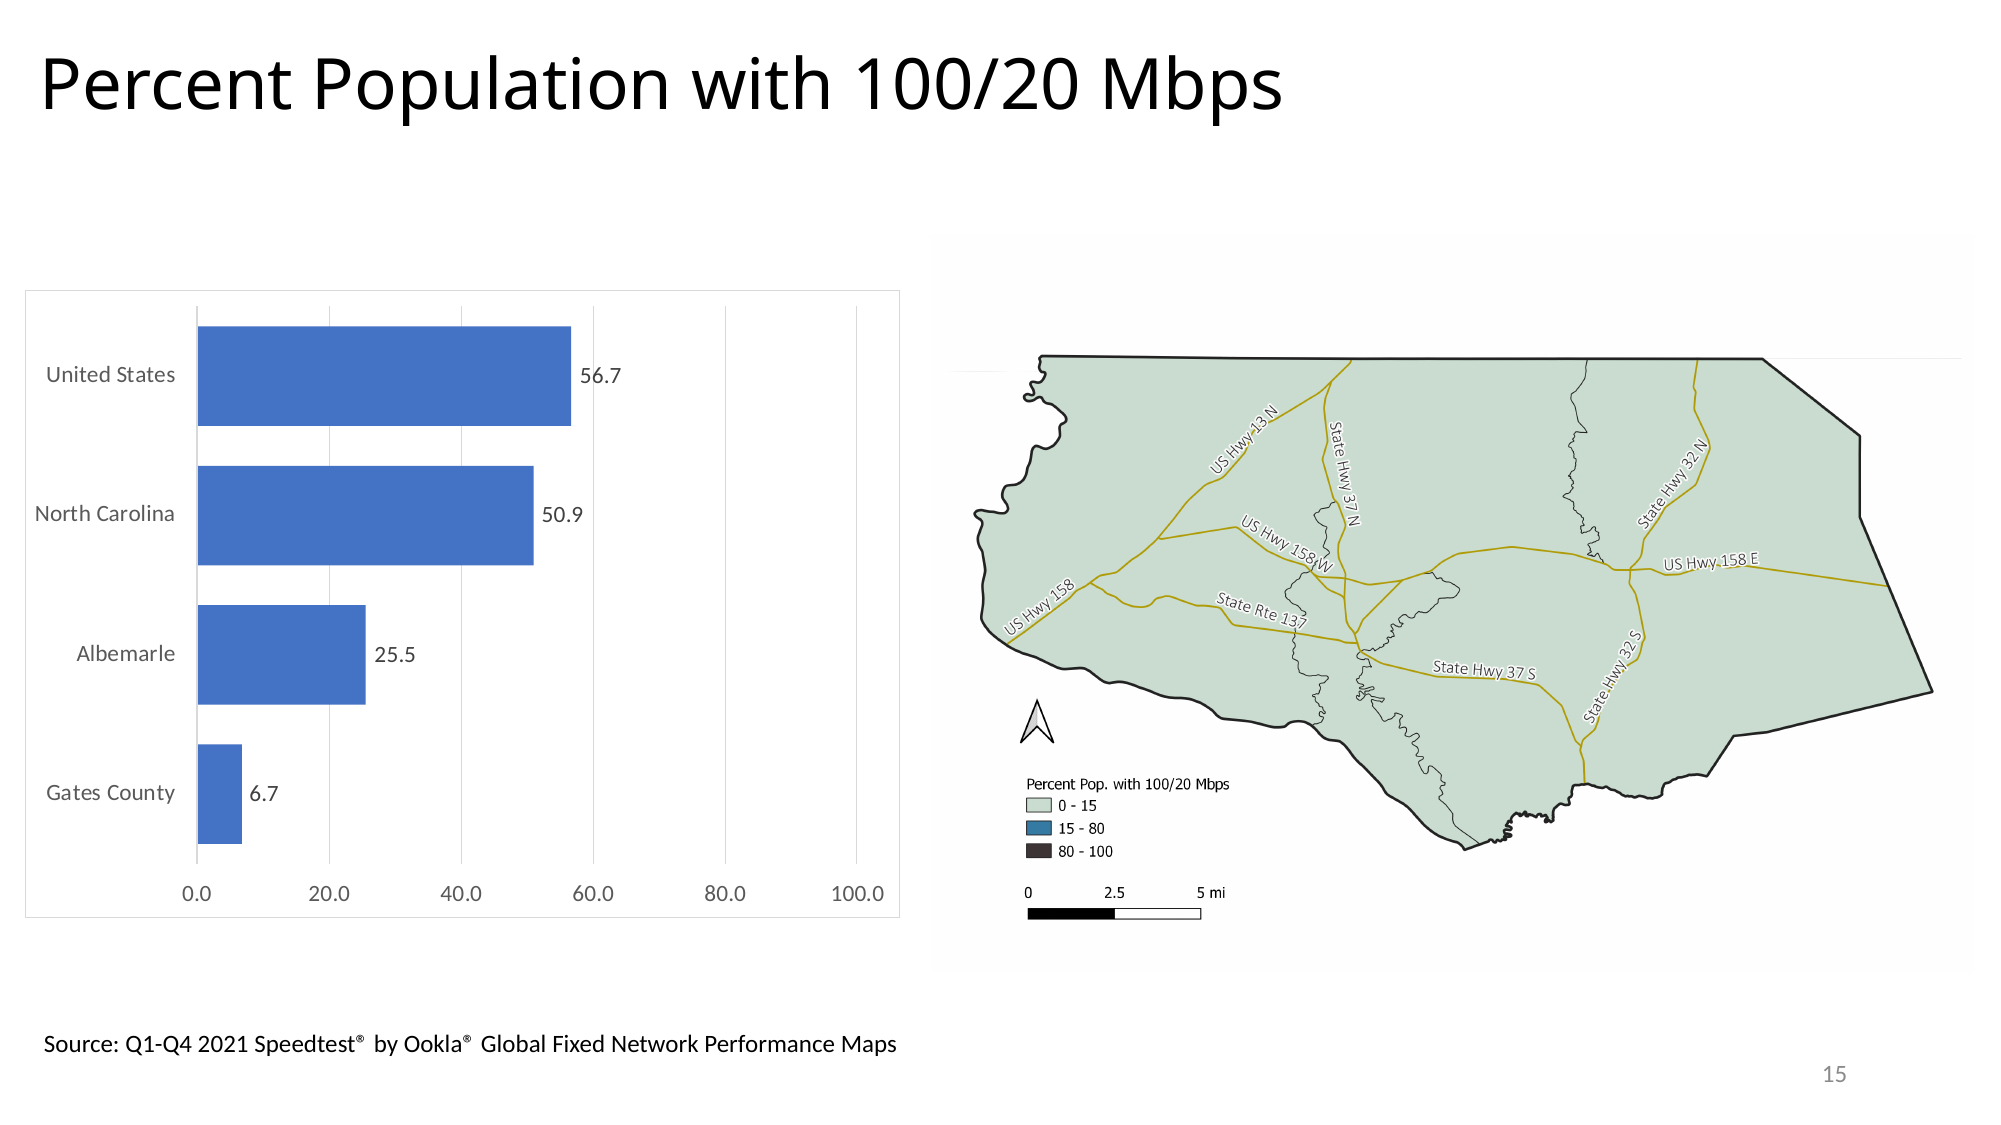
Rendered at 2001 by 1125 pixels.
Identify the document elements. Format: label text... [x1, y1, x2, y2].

text_box Source: Q1-Q4 2021 Speedtest® by Ookla® Global Fixed Network Performance Maps [29, 1020, 914, 1065]
picture [931, 234, 1975, 973]
slide_number 15 [1412, 1042, 1863, 1103]
picture [24, 289, 900, 918]
title Percent Population with 100/20 Mbps [24, 5, 1963, 169]
